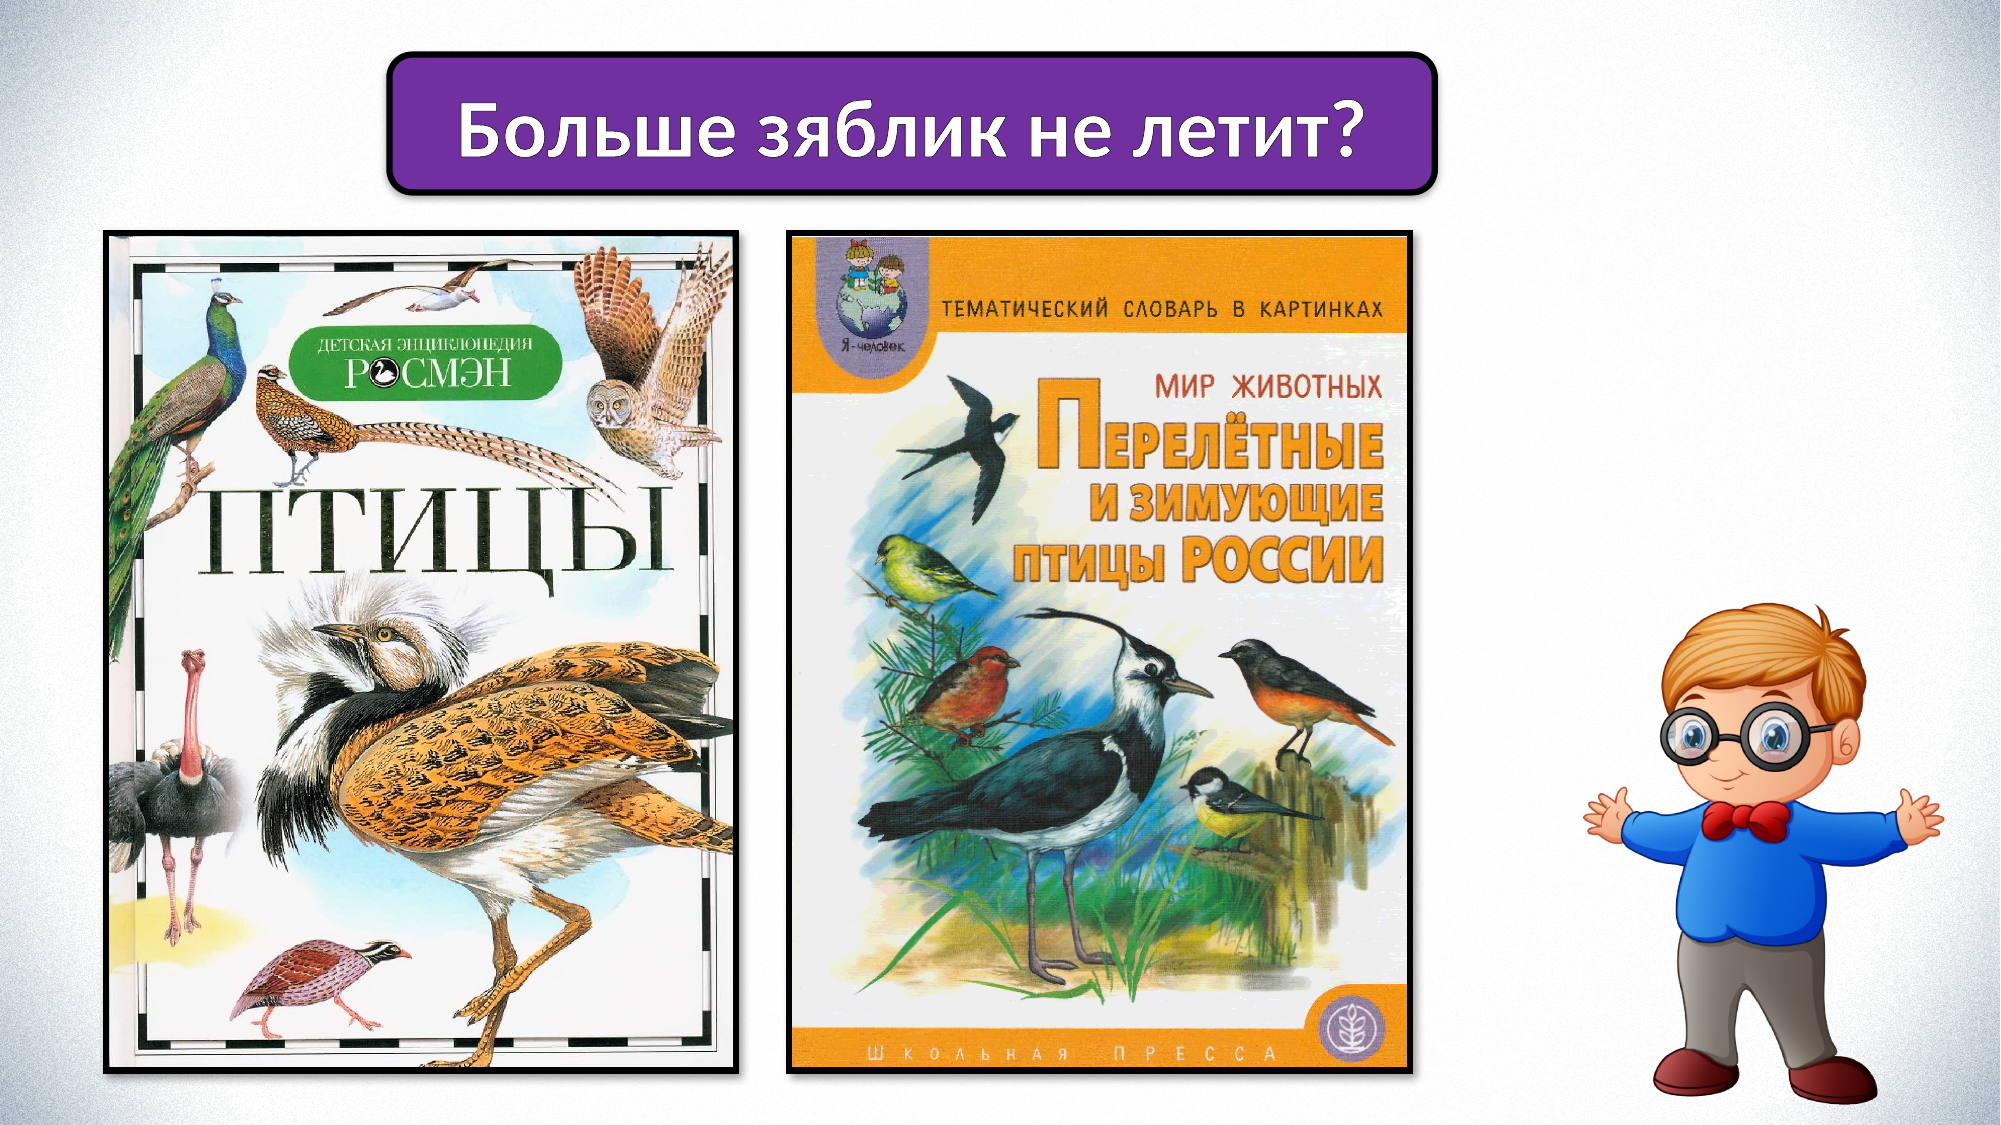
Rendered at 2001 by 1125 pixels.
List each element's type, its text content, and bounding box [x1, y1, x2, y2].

picture [0, 0, 2001, 1125]
text_box Больше зяблик не летит? [388, 53, 1436, 194]
